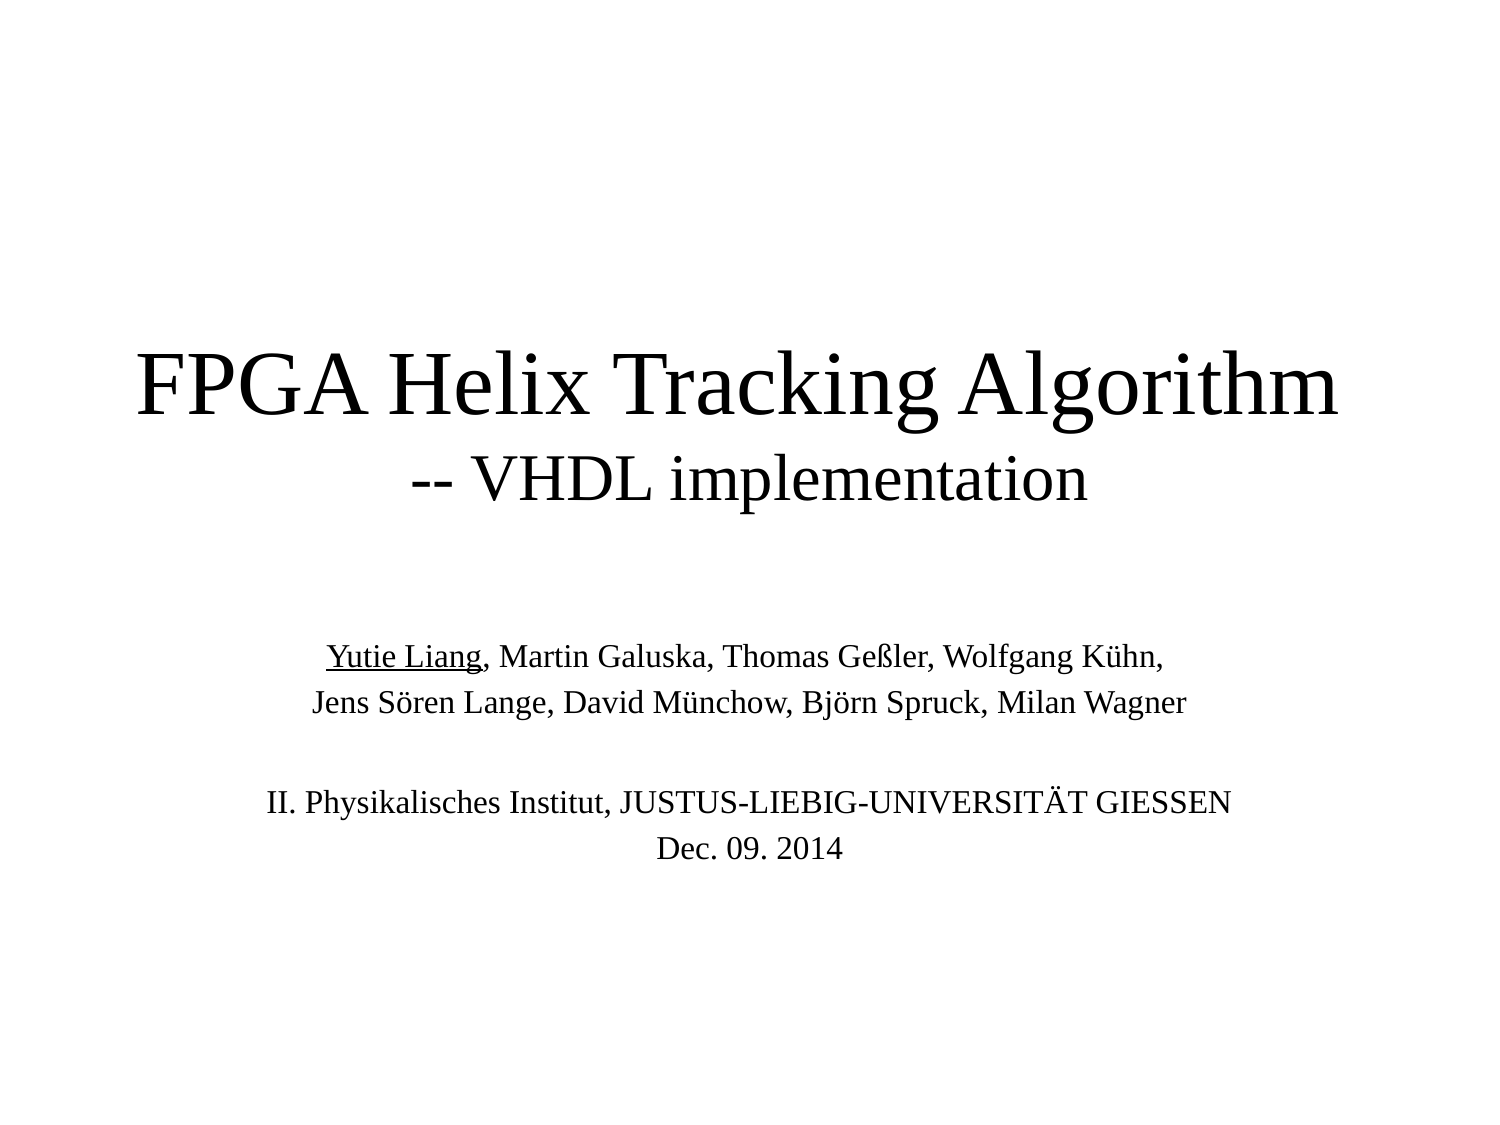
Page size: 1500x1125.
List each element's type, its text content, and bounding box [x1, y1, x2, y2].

subtitle Yutie Liang, Martin Galuska, Thomas Geßler, Wolfgang Kühn, Jens Sören Lange, David Münchow, Björn Spruck, Milan Wagner II. Physikalisches Institut, JUSTUS-LIEBIG-UNIVERSITÄT GIESSEN Dec. 09. 2014 [187, 626, 1313, 950]
title FPGA Helix Tracking Algorithm -- VHDL implementation [112, 297, 1388, 540]
